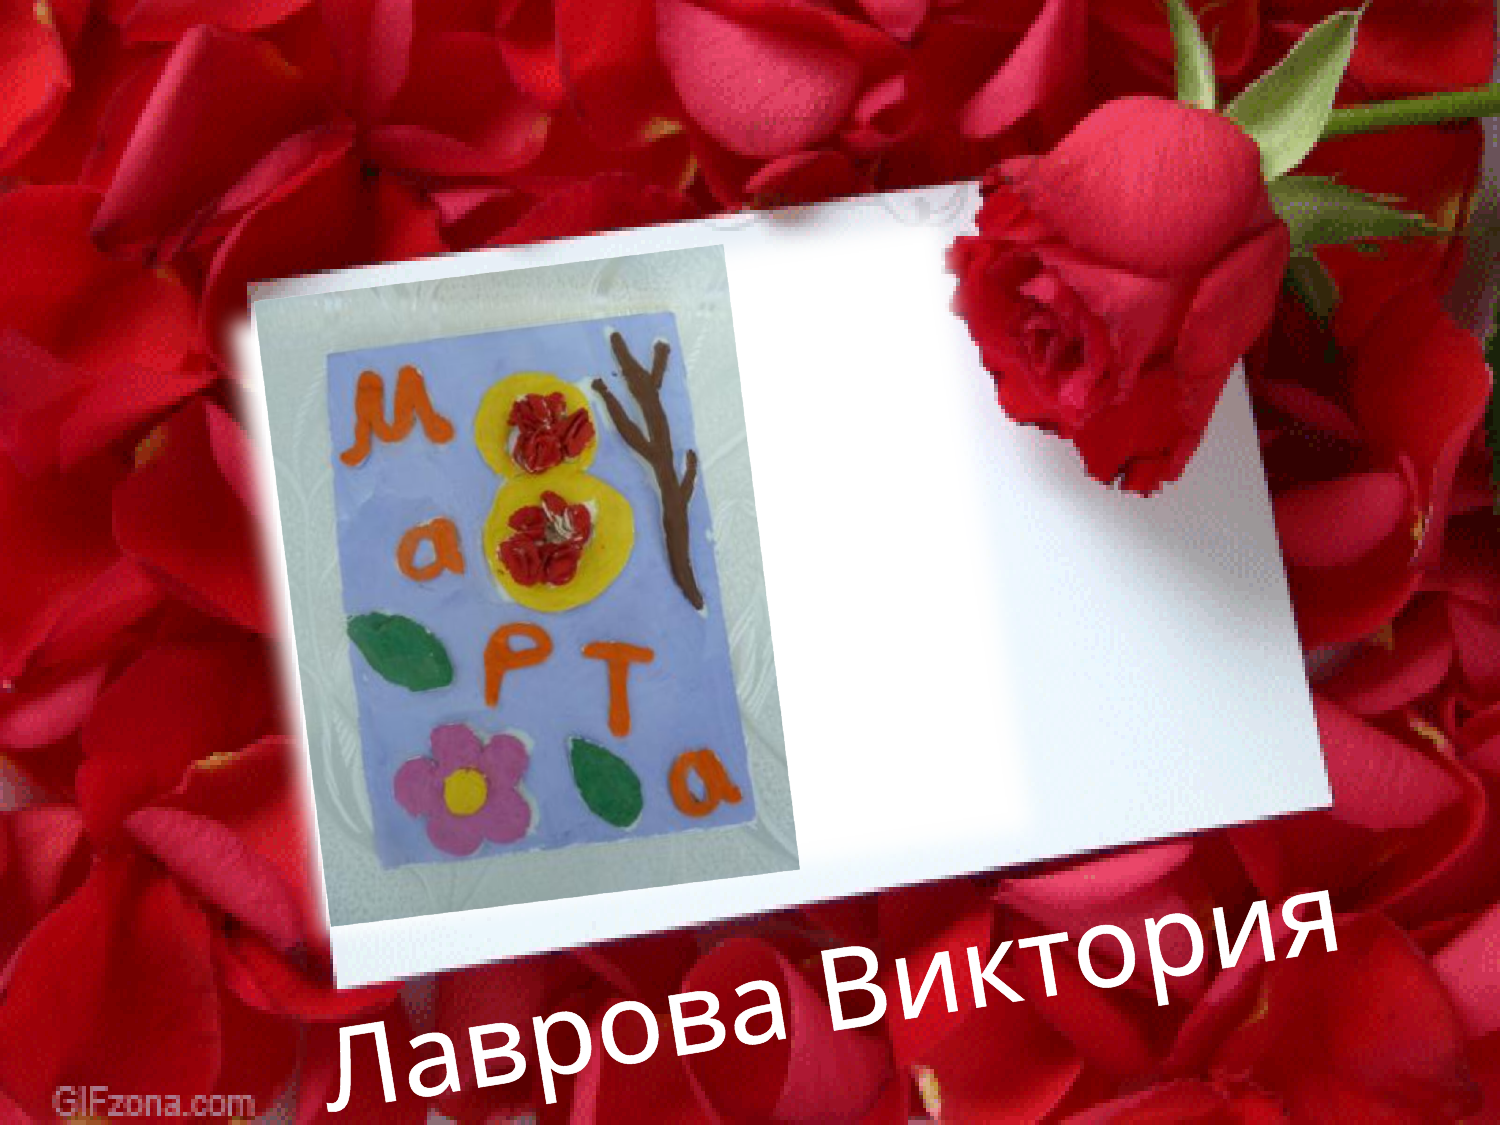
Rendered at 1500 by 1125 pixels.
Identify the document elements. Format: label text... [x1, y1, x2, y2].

text_box Баранова Анастасия [297, 210, 1041, 945]
text_box Лаврова Виктория [294, 825, 1367, 1125]
picture [0, 0, 1500, 1125]
